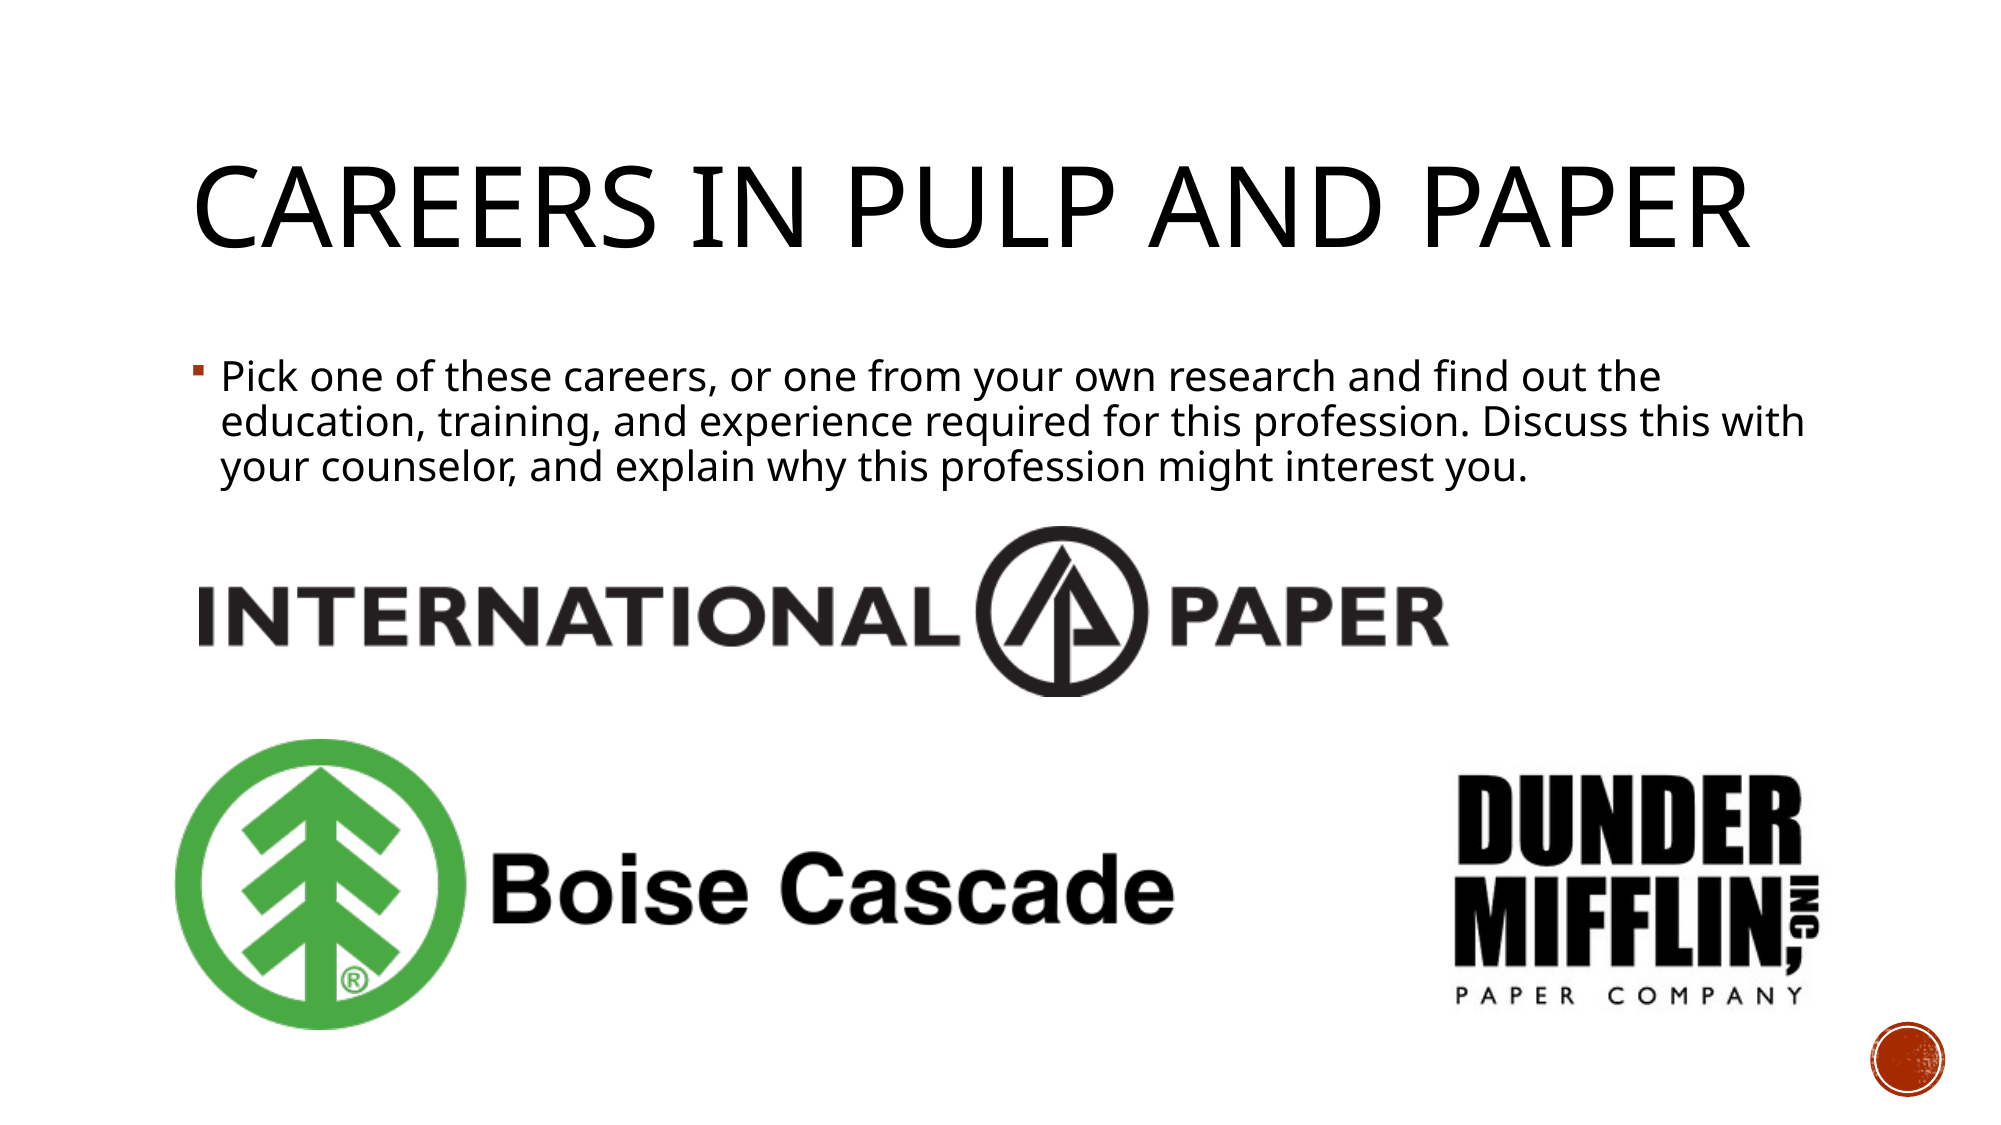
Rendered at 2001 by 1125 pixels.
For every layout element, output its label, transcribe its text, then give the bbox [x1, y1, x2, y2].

list Pick one of these careers, or one from your own research and find out the education, training, and experience required for this profession. Discuss this with your counselor, and explain why this profession might interest you. [175, 348, 1826, 1013]
picture [199, 526, 1450, 697]
picture [174, 739, 1175, 1030]
title Careers in pulp and paper [175, 79, 1826, 344]
picture [1449, 763, 1825, 1013]
